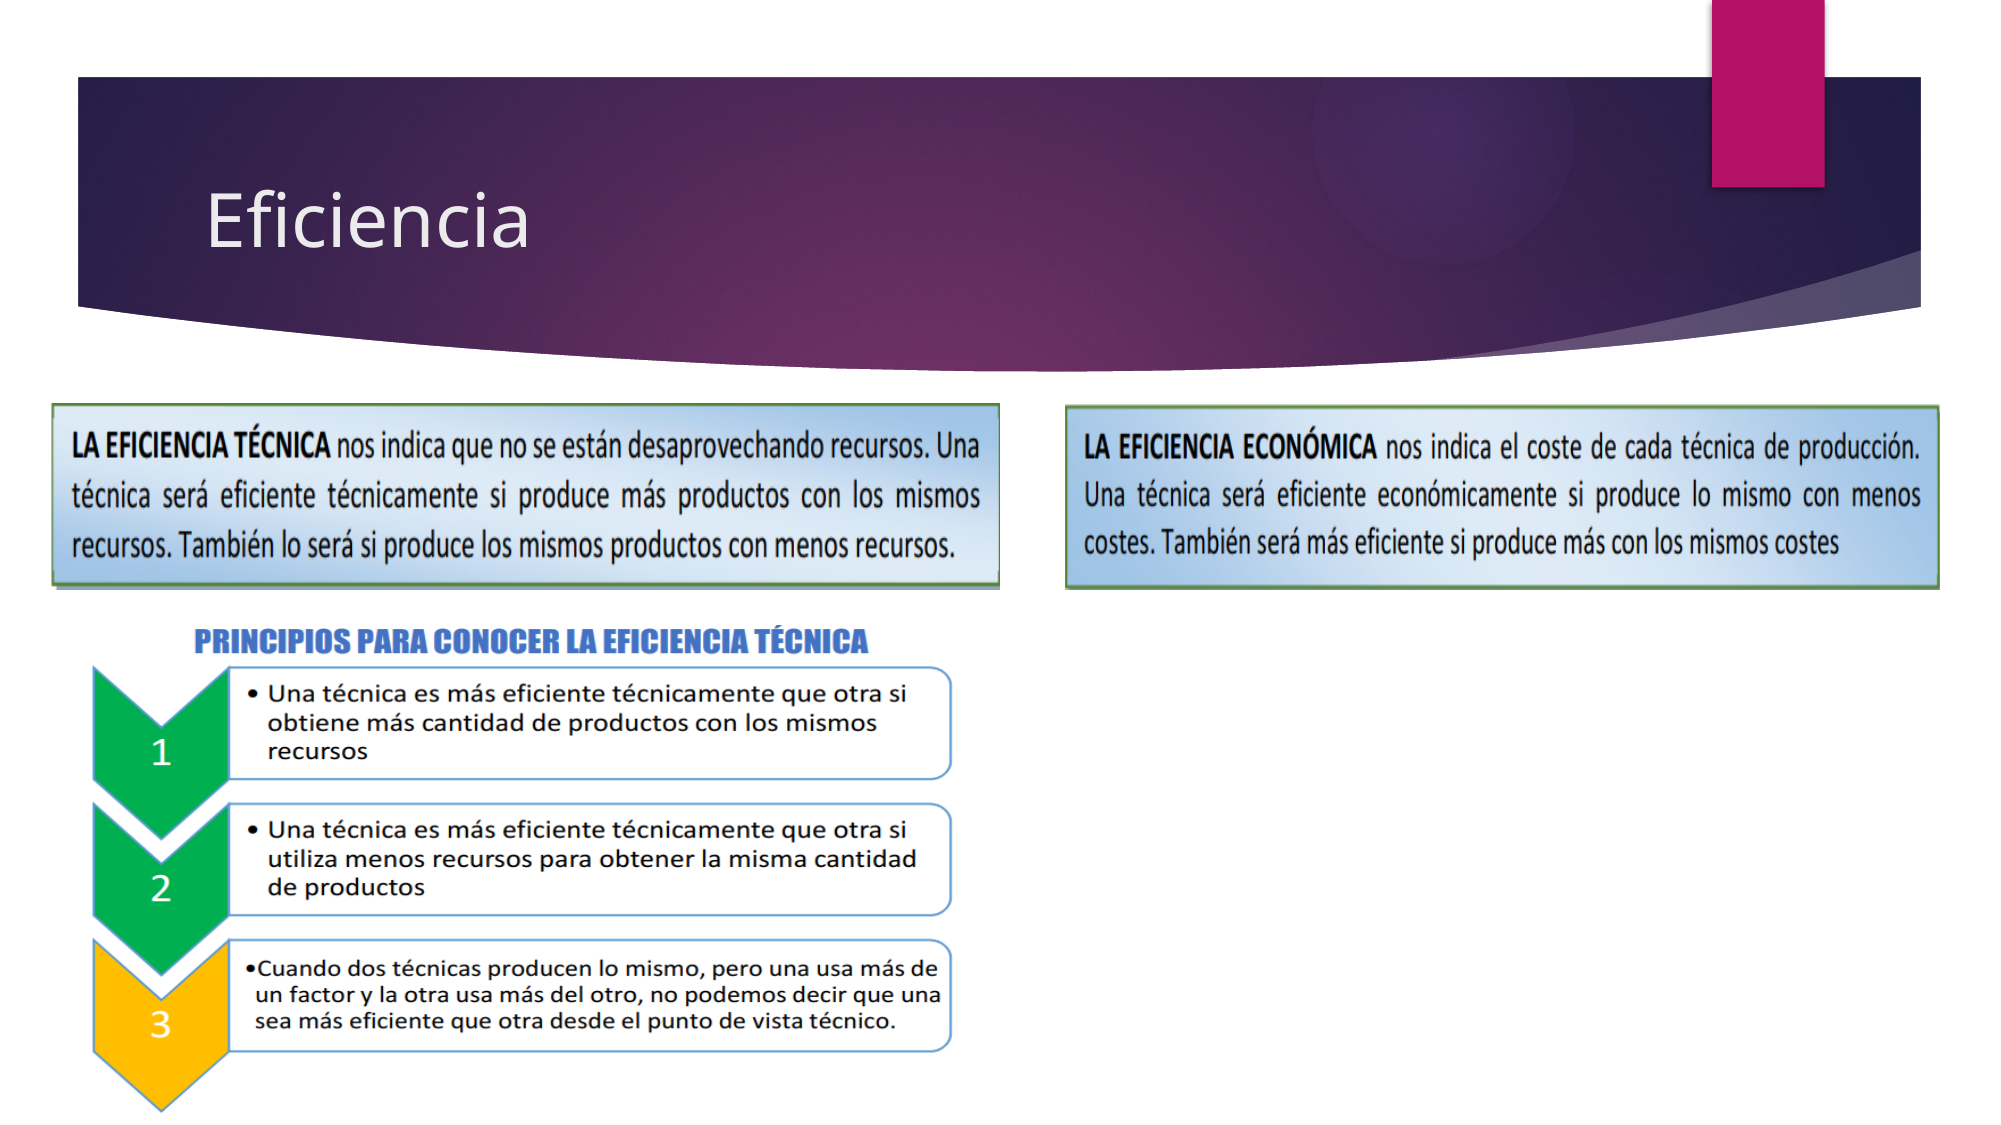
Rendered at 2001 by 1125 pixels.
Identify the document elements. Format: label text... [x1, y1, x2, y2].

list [1064, 403, 1940, 591]
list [50, 403, 1001, 591]
title Eficiencia [189, 159, 1627, 276]
picture [79, 625, 971, 1113]
